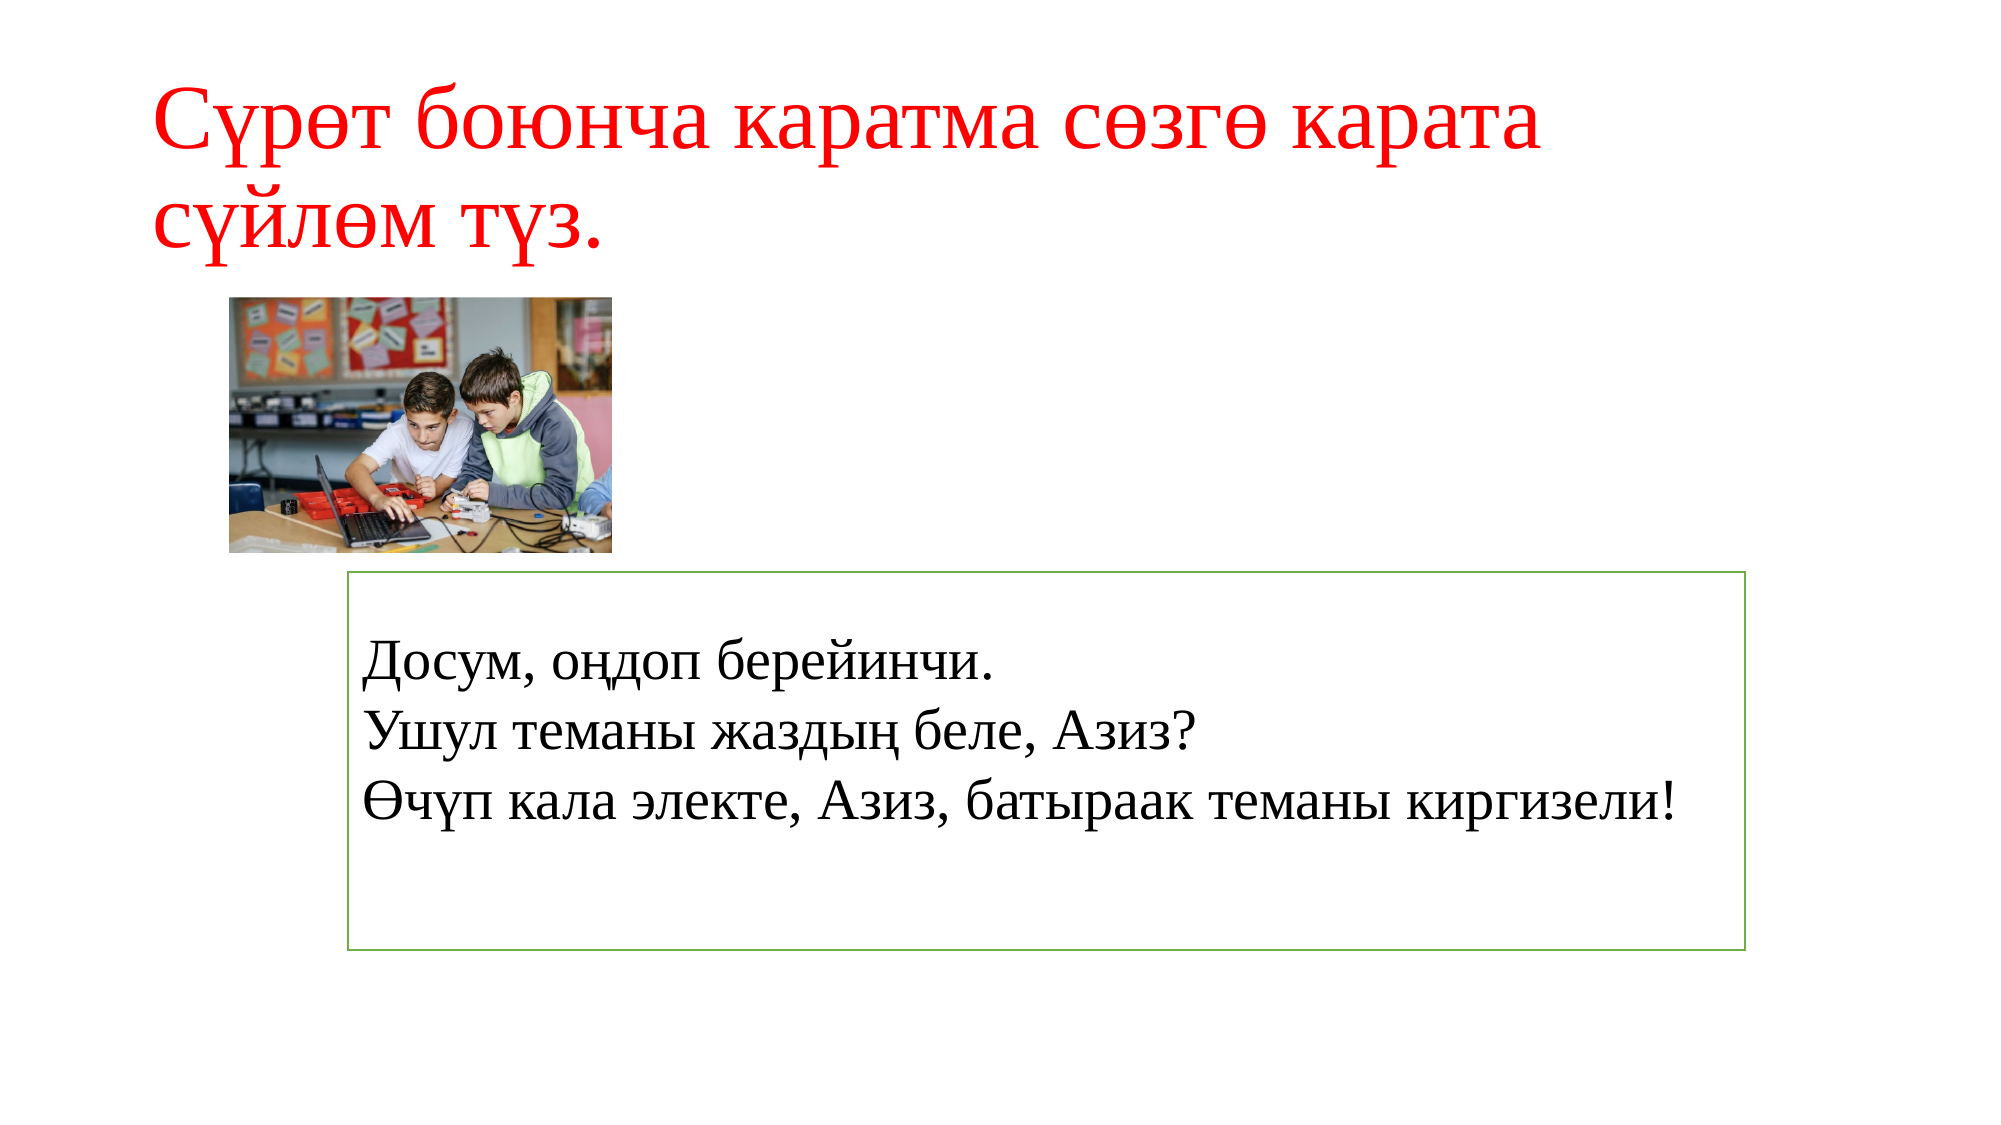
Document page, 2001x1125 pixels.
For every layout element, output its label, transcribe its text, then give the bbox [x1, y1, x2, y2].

title Сүрөт боюнча каратма сөзгө карата сүйлөм түз. [137, 59, 1863, 278]
text_box Досум, оңдоп берейинчи. Ушул теманы жаздың беле, Азиз? Өчүп кала электе, Азиз, батыраак теманы киргизели! [347, 571, 1746, 951]
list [229, 297, 612, 553]
